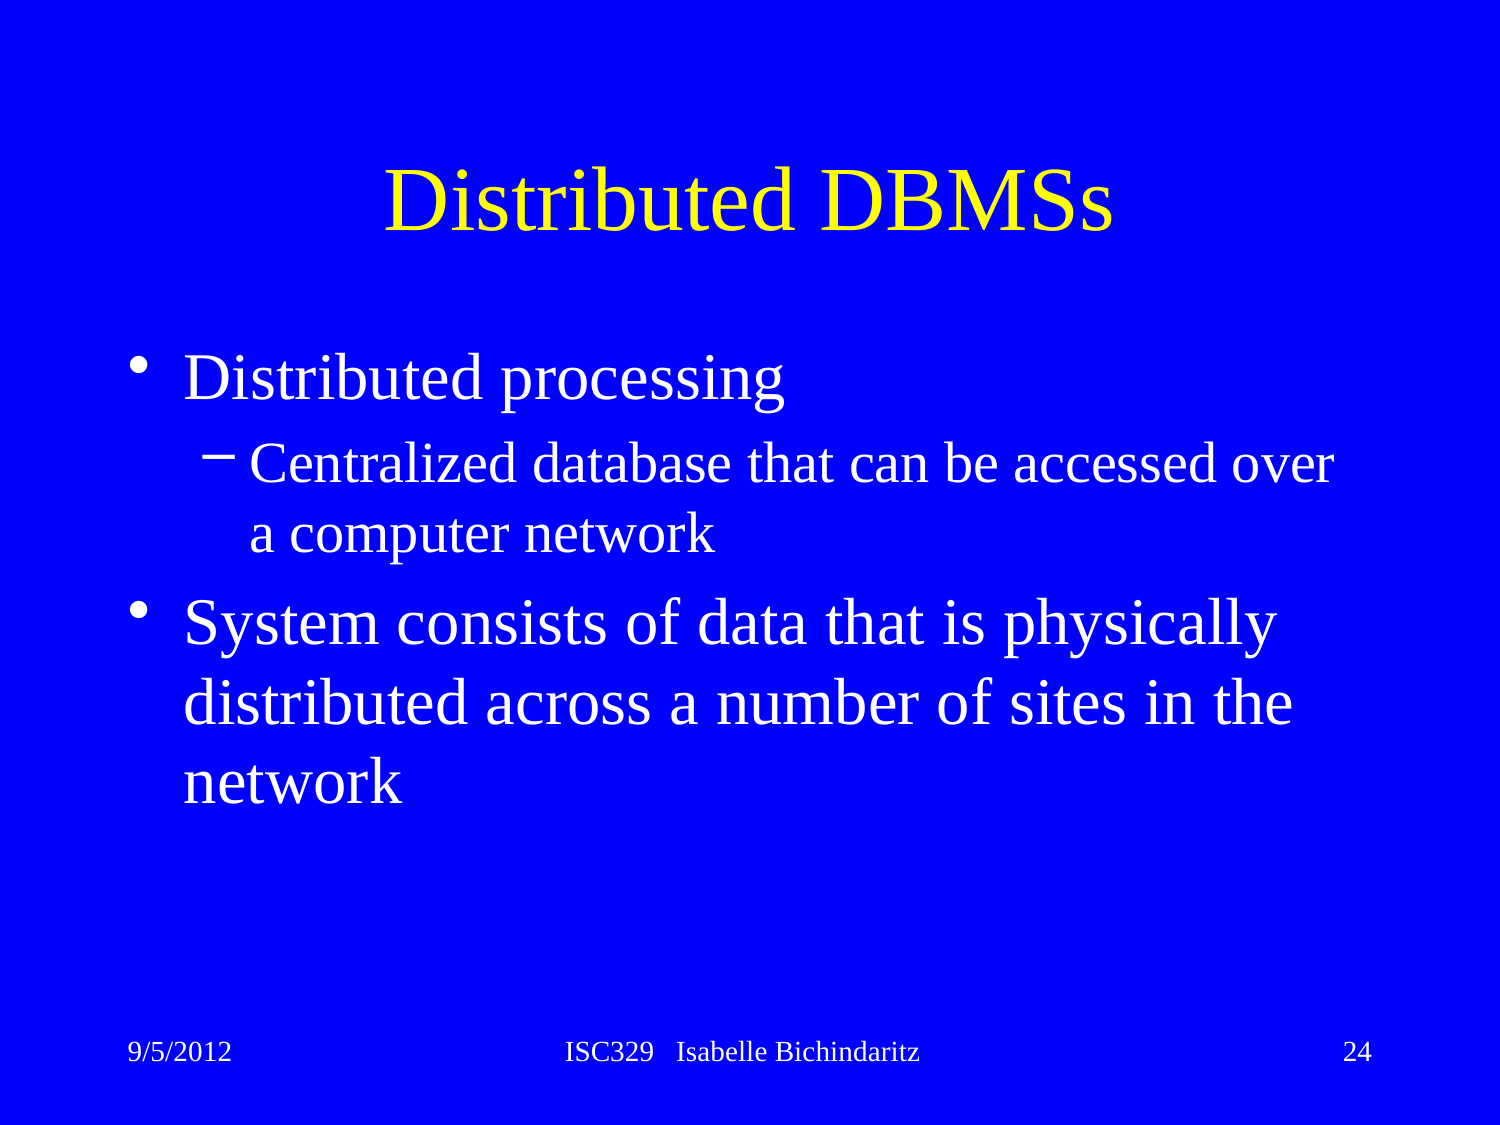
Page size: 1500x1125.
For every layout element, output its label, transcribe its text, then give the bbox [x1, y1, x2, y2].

footer ISC329 Isabelle Bichindaritz [512, 1024, 988, 1101]
slide_number 24 [1074, 1024, 1388, 1101]
title Distributed DBMSs [112, 99, 1388, 288]
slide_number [112, 1024, 426, 1101]
list Distributed processing Centralized database that can be accessed over a computer network System consists of data that is physically distributed across a number of sites in the network [112, 324, 1388, 1001]
